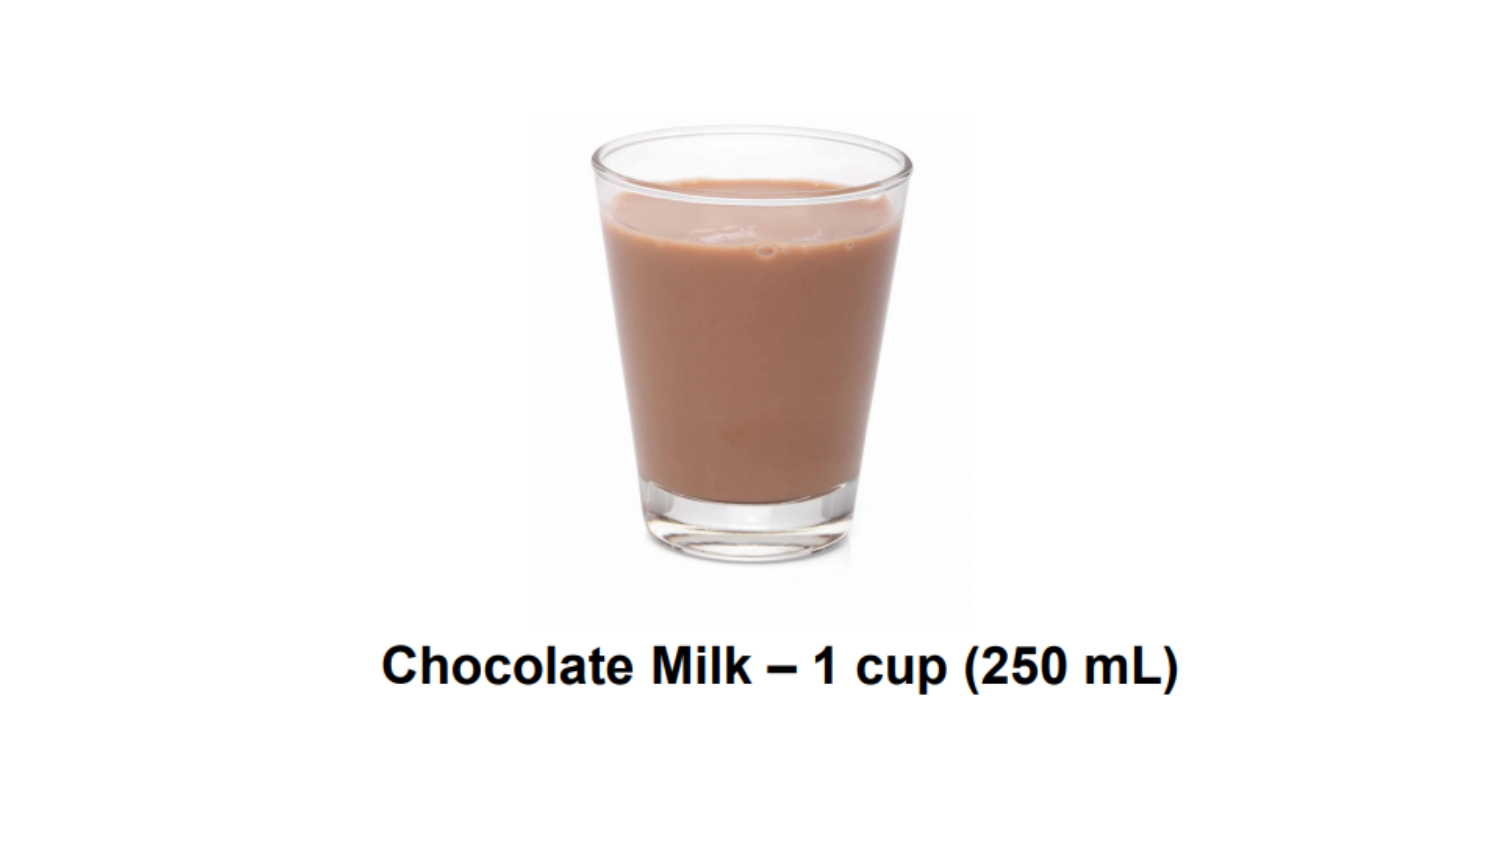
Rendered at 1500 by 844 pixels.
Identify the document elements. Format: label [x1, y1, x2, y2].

picture [173, 113, 1327, 731]
